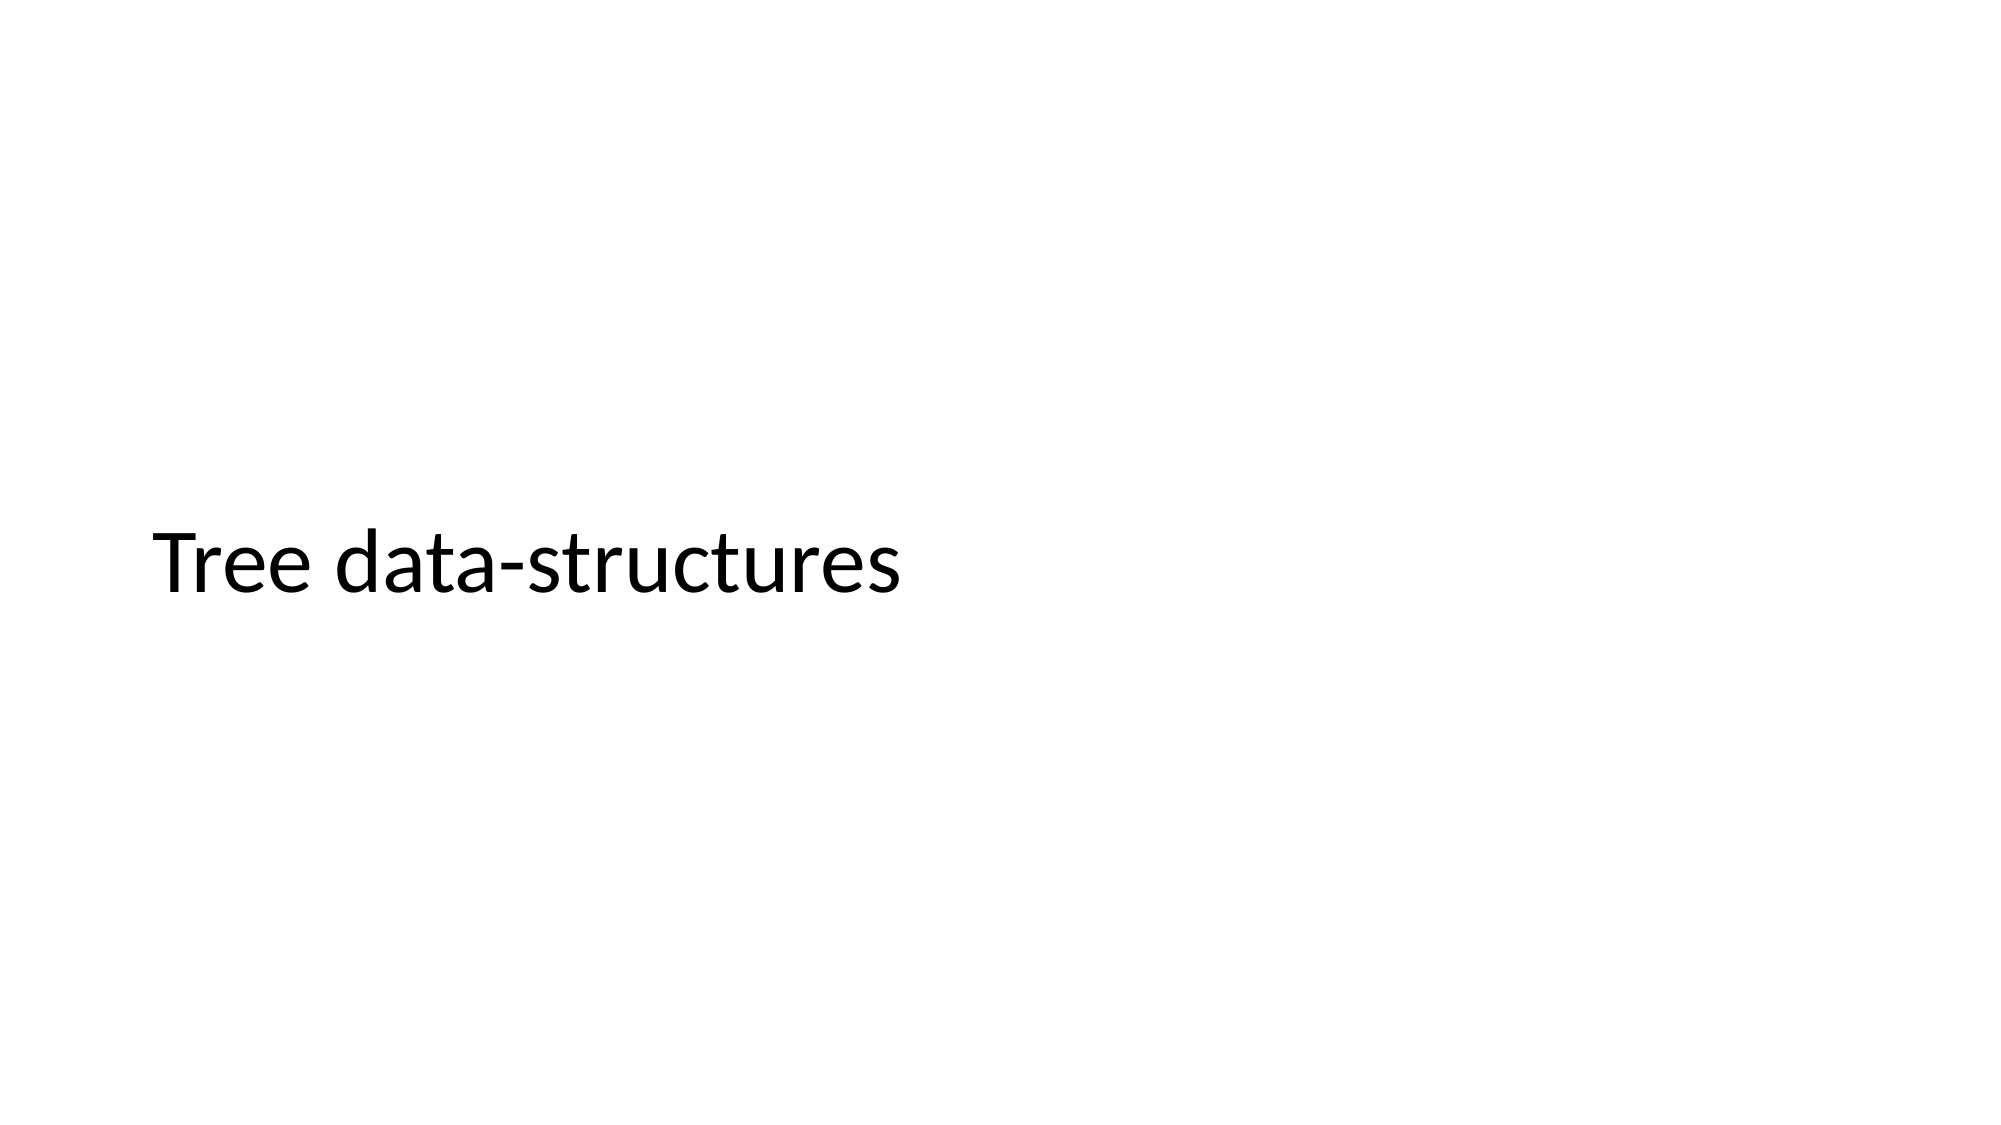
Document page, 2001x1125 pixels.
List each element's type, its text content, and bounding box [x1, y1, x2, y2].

title Tree data-structures [137, 453, 1863, 672]
